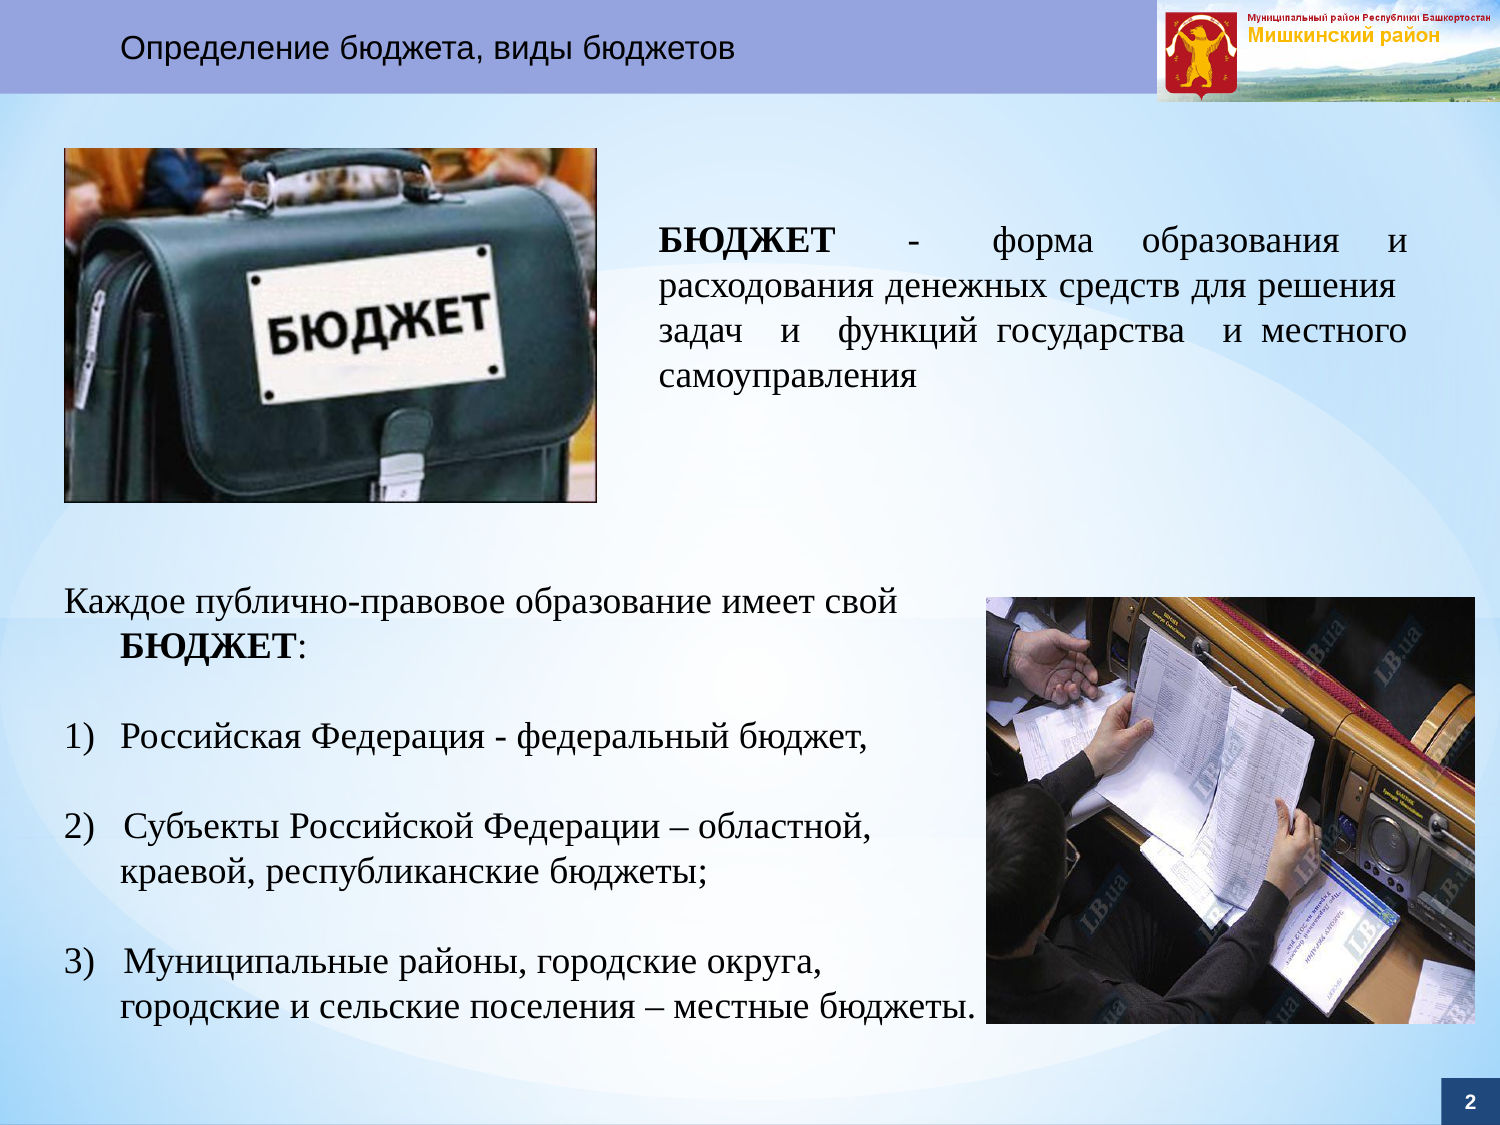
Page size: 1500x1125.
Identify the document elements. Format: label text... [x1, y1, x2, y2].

text_box БЮДЖЕТ - форма образования и расходования денежных средств для решения задач и функций государства и местного самоуправления [643, 207, 1424, 403]
picture [64, 148, 597, 504]
text_box [0, 0, 1154, 95]
text_box Каждое публично-правовое образование имеет свой БЮДЖЕТ: Российская Федерация - федеральный бюджет, 2) Субъекты Российской Федерации – областной, краевой, республиканские бюджеты; 3) Муниципальные районы, городские округа, городские и сельские поселения – местные бюджеты. [48, 568, 999, 1034]
text_box 2 [1441, 1078, 1500, 1124]
picture [985, 597, 1475, 1024]
text_box Определение бюджета, виды бюджетов [105, 18, 1151, 74]
picture [1157, 0, 1500, 102]
